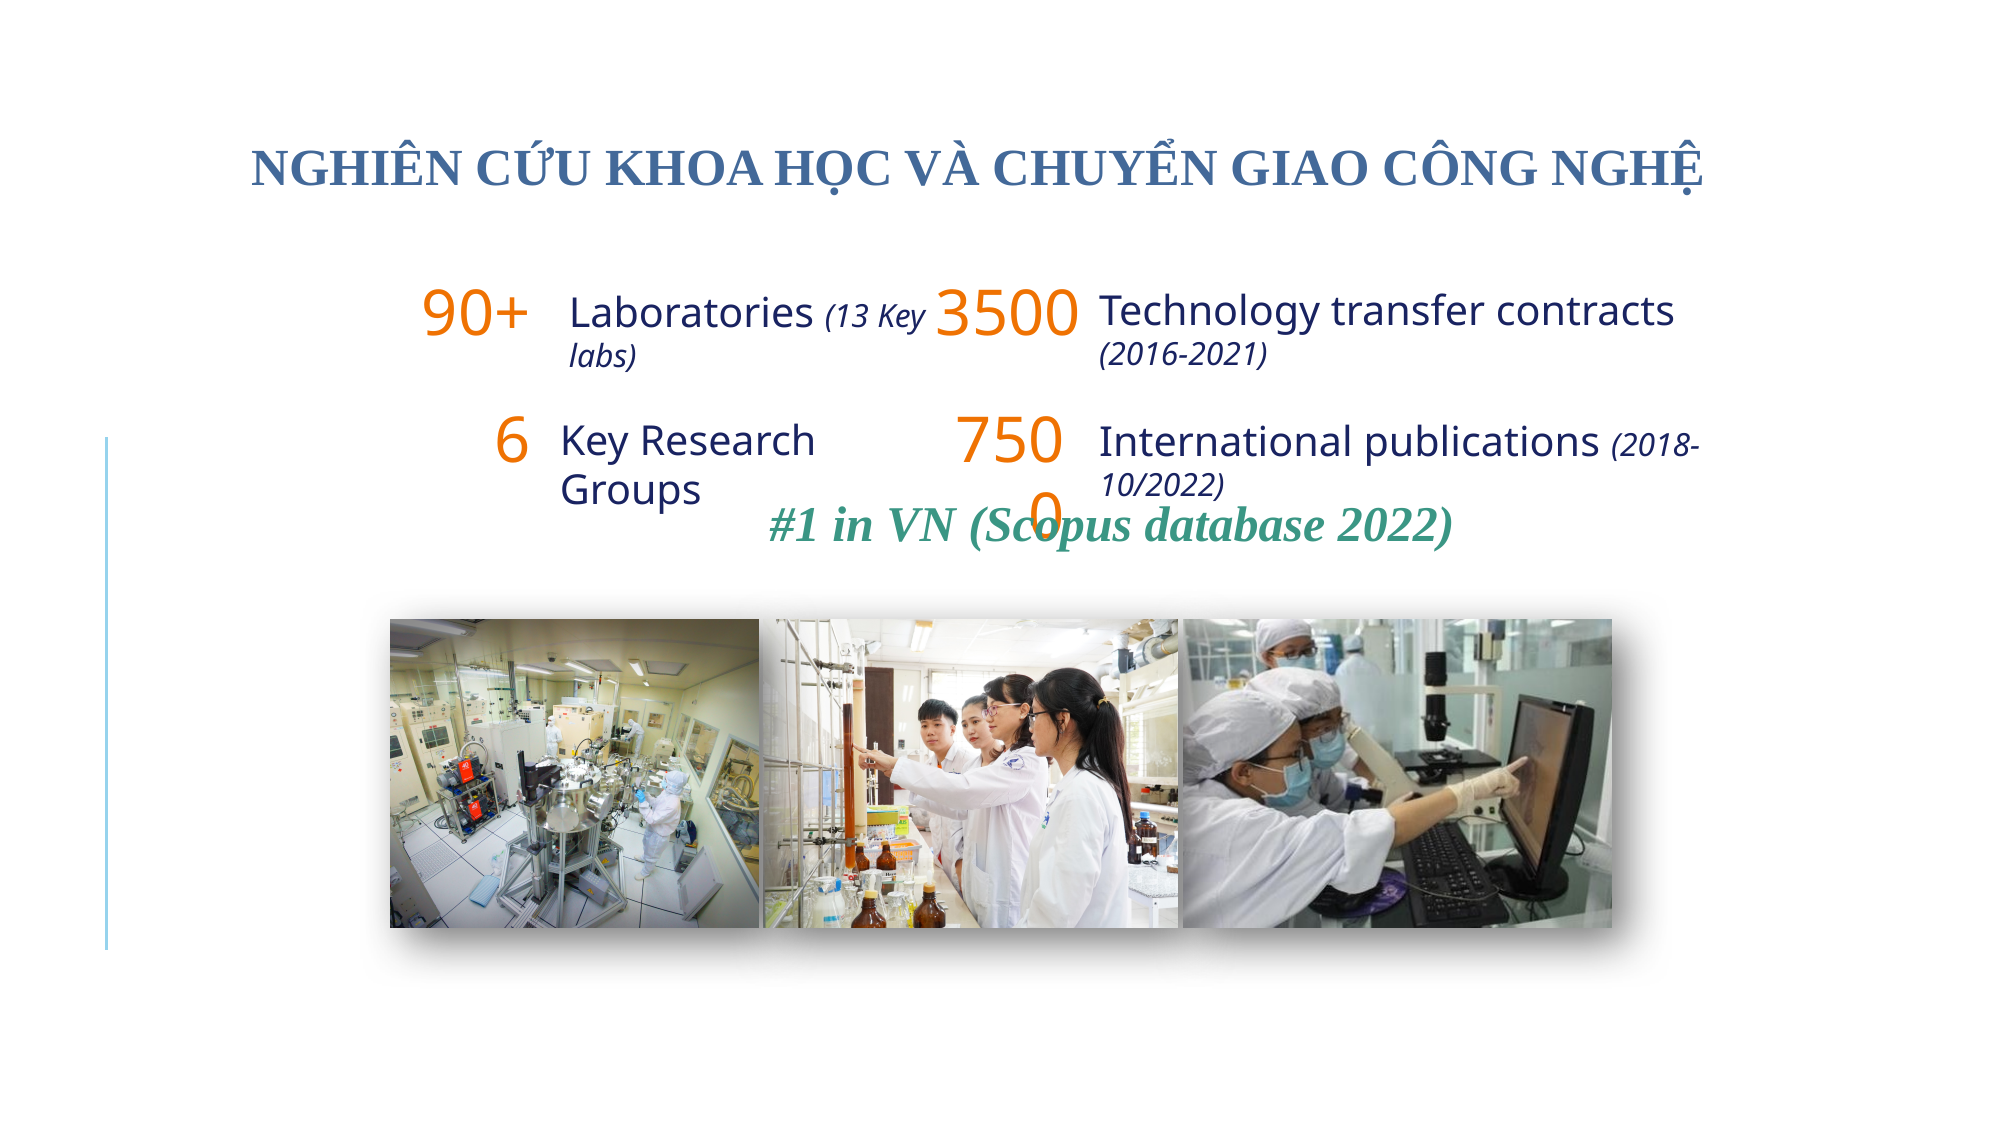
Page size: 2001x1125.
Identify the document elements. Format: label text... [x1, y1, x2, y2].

picture [763, 619, 1178, 929]
text_box 3500 [928, 271, 1081, 348]
text_box 90+ [413, 271, 531, 348]
text_box 7500 [921, 398, 1065, 485]
text_box #1 in VN (Scopus database 2022) [758, 485, 1588, 557]
text_box Key Research Groups [559, 414, 894, 514]
text_box 6 [437, 398, 531, 475]
text_box International publications (2018-10/2022) [1099, 415, 1776, 503]
text_box Laboratories (13 Key labs) [568, 285, 967, 374]
text_box Technology transfer contracts (2016-2021) [1099, 284, 1732, 372]
picture [1183, 619, 1612, 929]
picture [390, 619, 759, 929]
text_box NGHIÊN CỨU KHOA HỌC VÀ CHUYỂN GIAO CÔNG NGHỆ [225, 116, 1732, 254]
